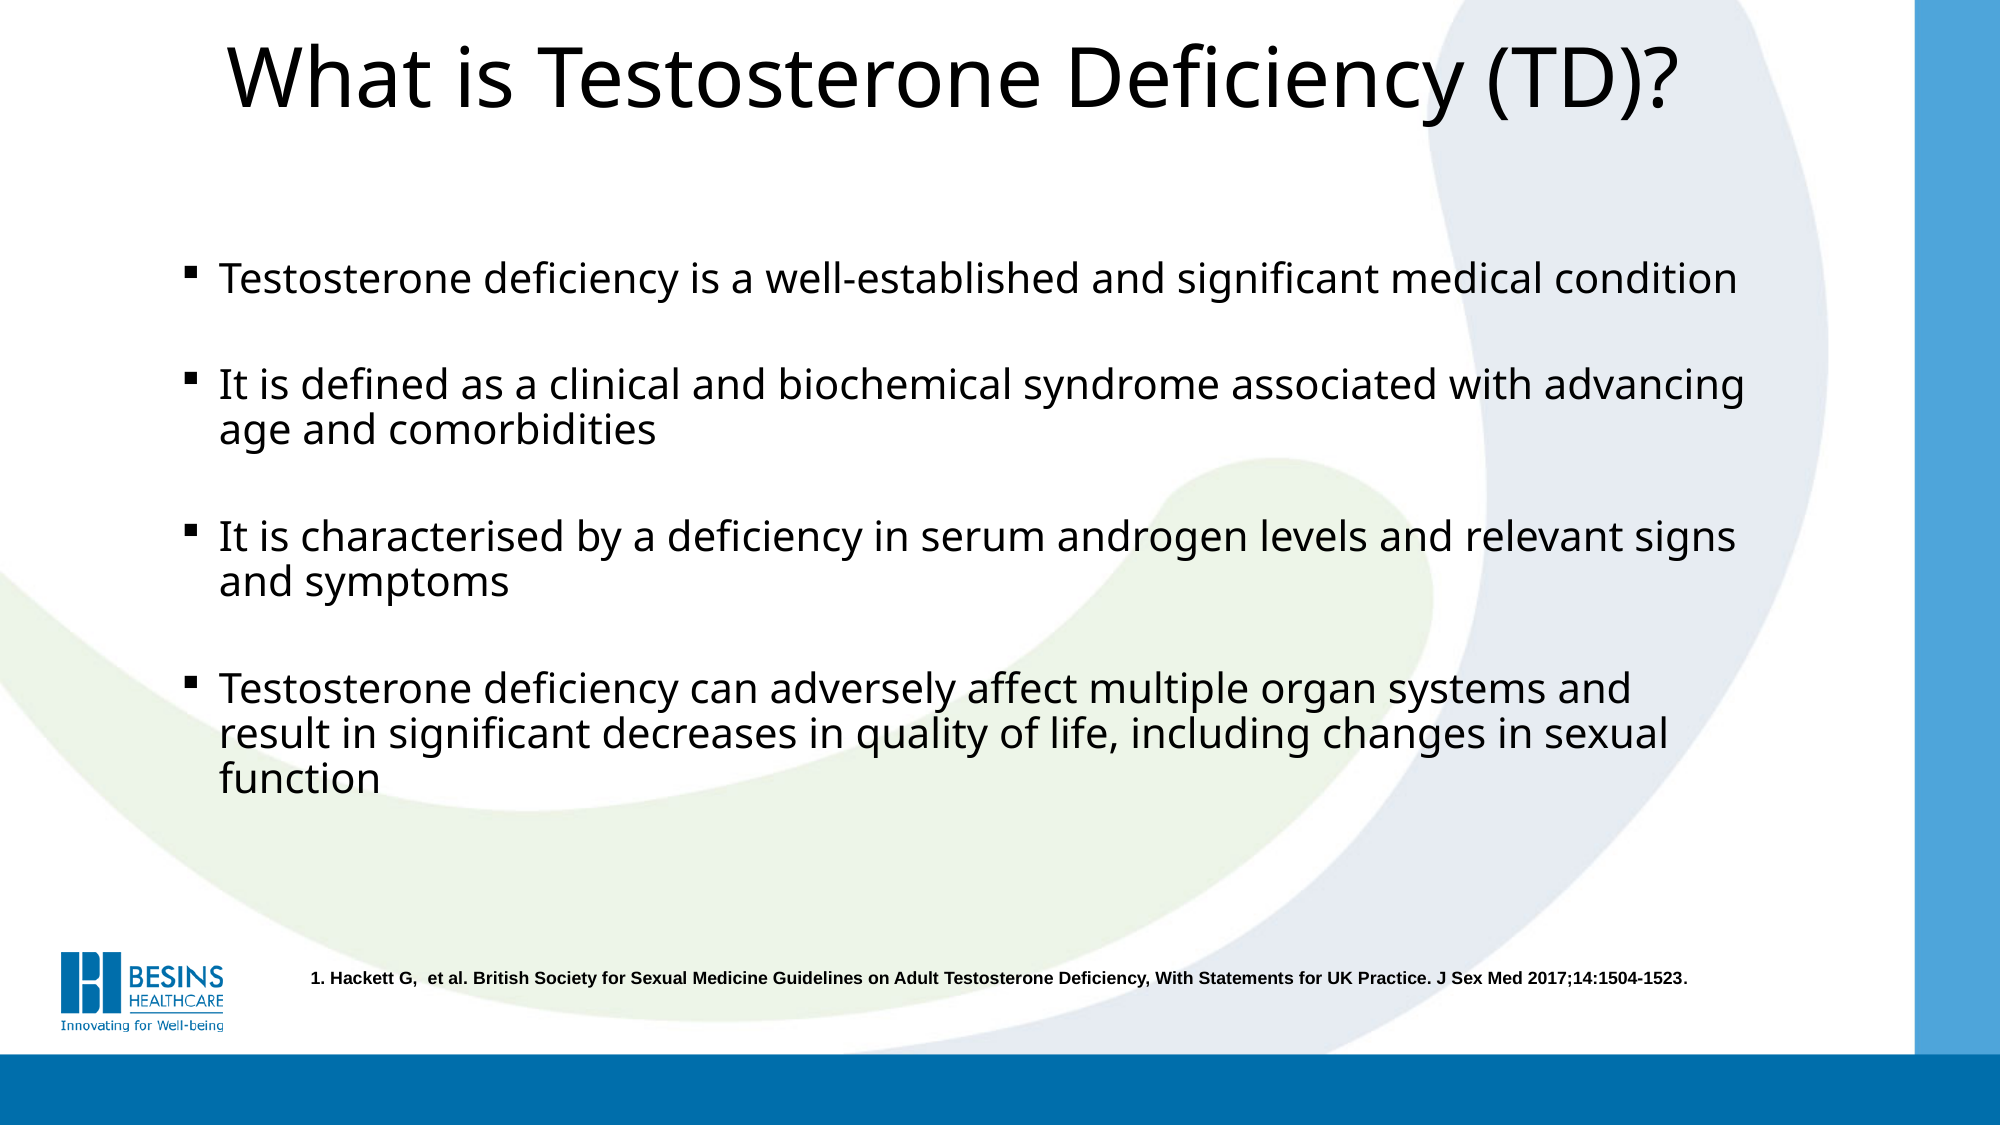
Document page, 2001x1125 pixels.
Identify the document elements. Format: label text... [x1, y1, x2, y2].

picture [0, 0, 2000, 1125]
title What is Testosterone Deficiency (TD)? [166, 25, 1742, 136]
list Testosterone deficiency is a well-established and significant medical condition It is defined as a clinical and biochemical syndrome associated with advancing age and comorbidities It is characterised by a deficiency in serum androgen levels and relevant signs and symptoms Testosterone deficiency can adversely affect multiple organ systems and result in significant decreases in quality of life, including changes in sexual function [166, 205, 1769, 875]
text_box 1. Hackett G, et al. British Society for Sexual Medicine Guidelines on Adult Testosterone Deficiency, With Statements for UK Practice. J Sex Med 2017;14:1504-1523. [262, 959, 1742, 996]
